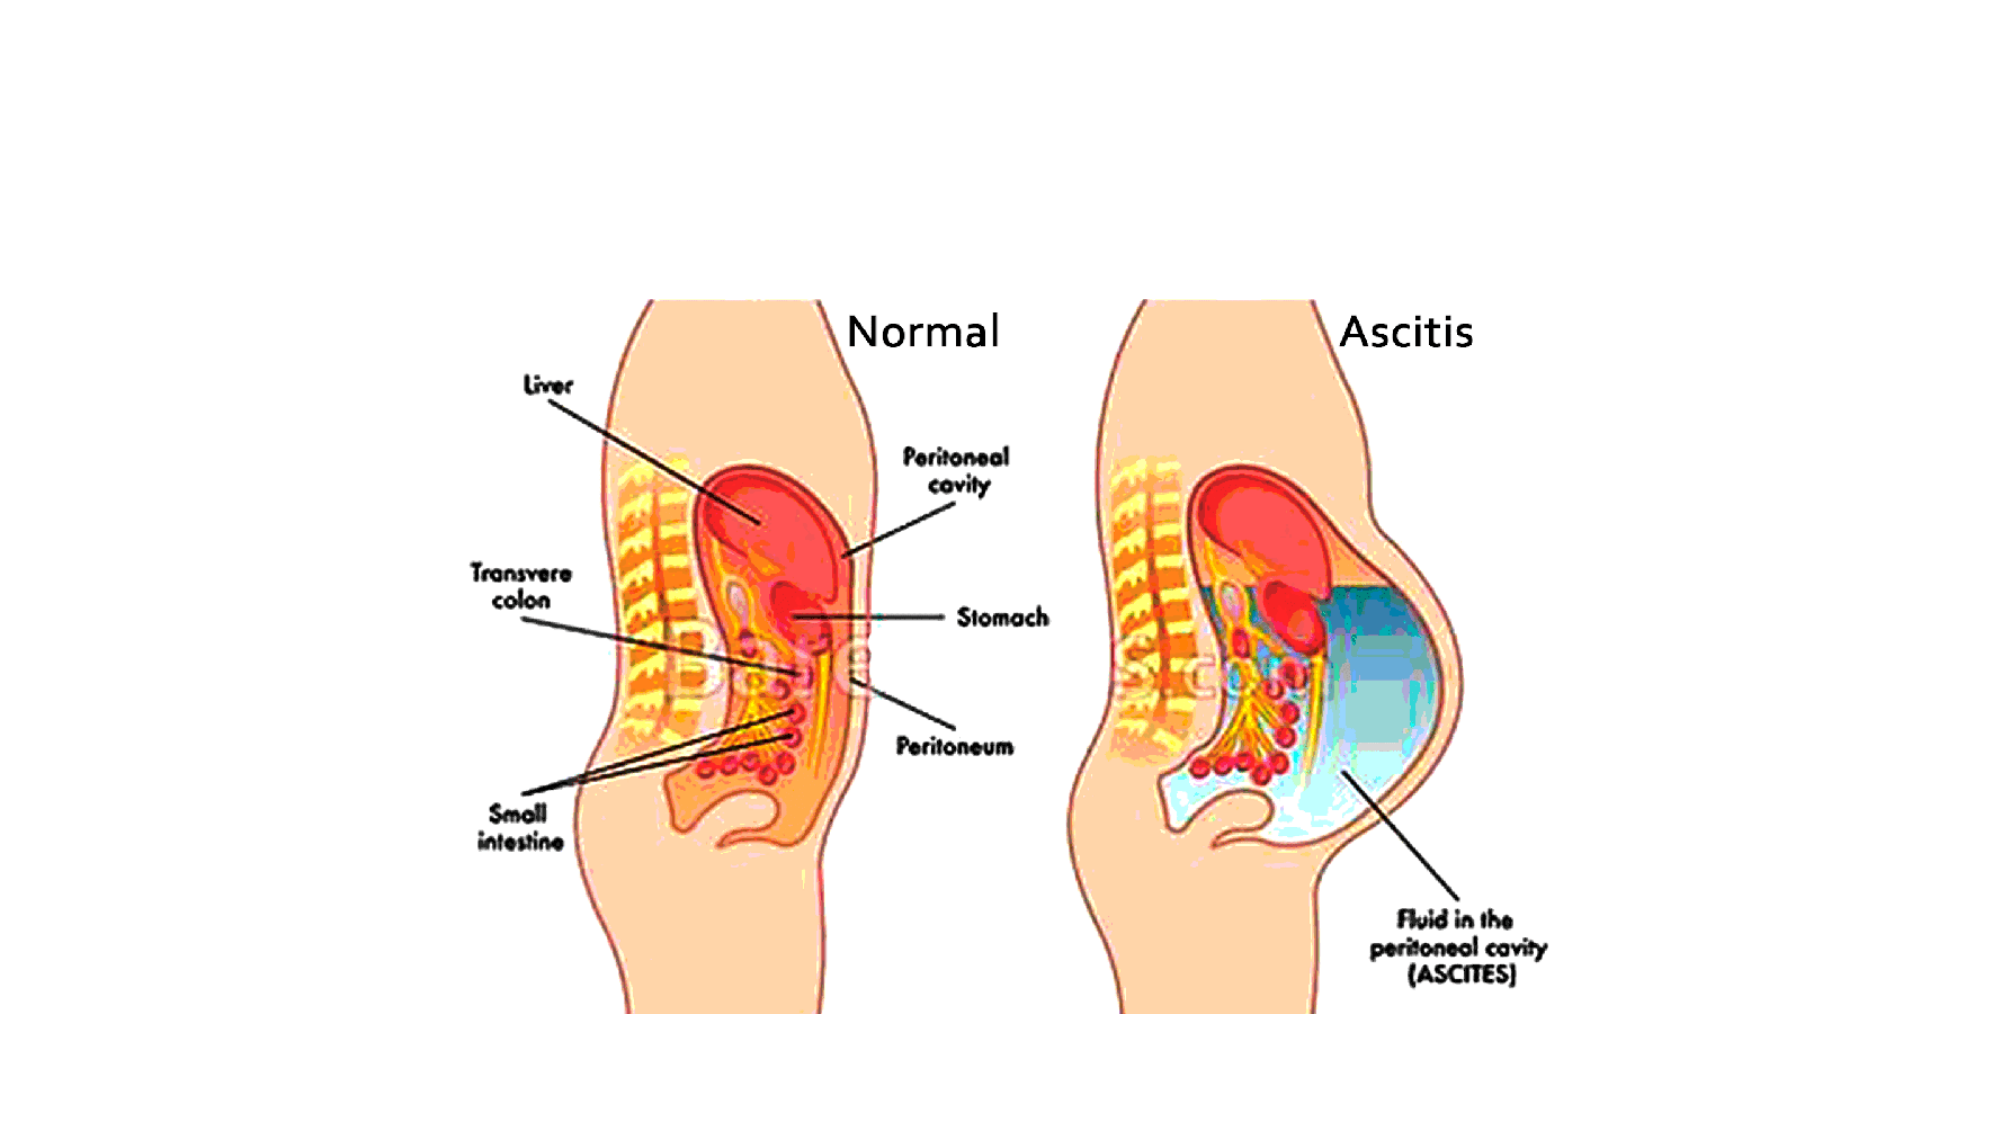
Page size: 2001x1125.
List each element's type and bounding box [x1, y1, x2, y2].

list [437, 299, 1563, 1014]
